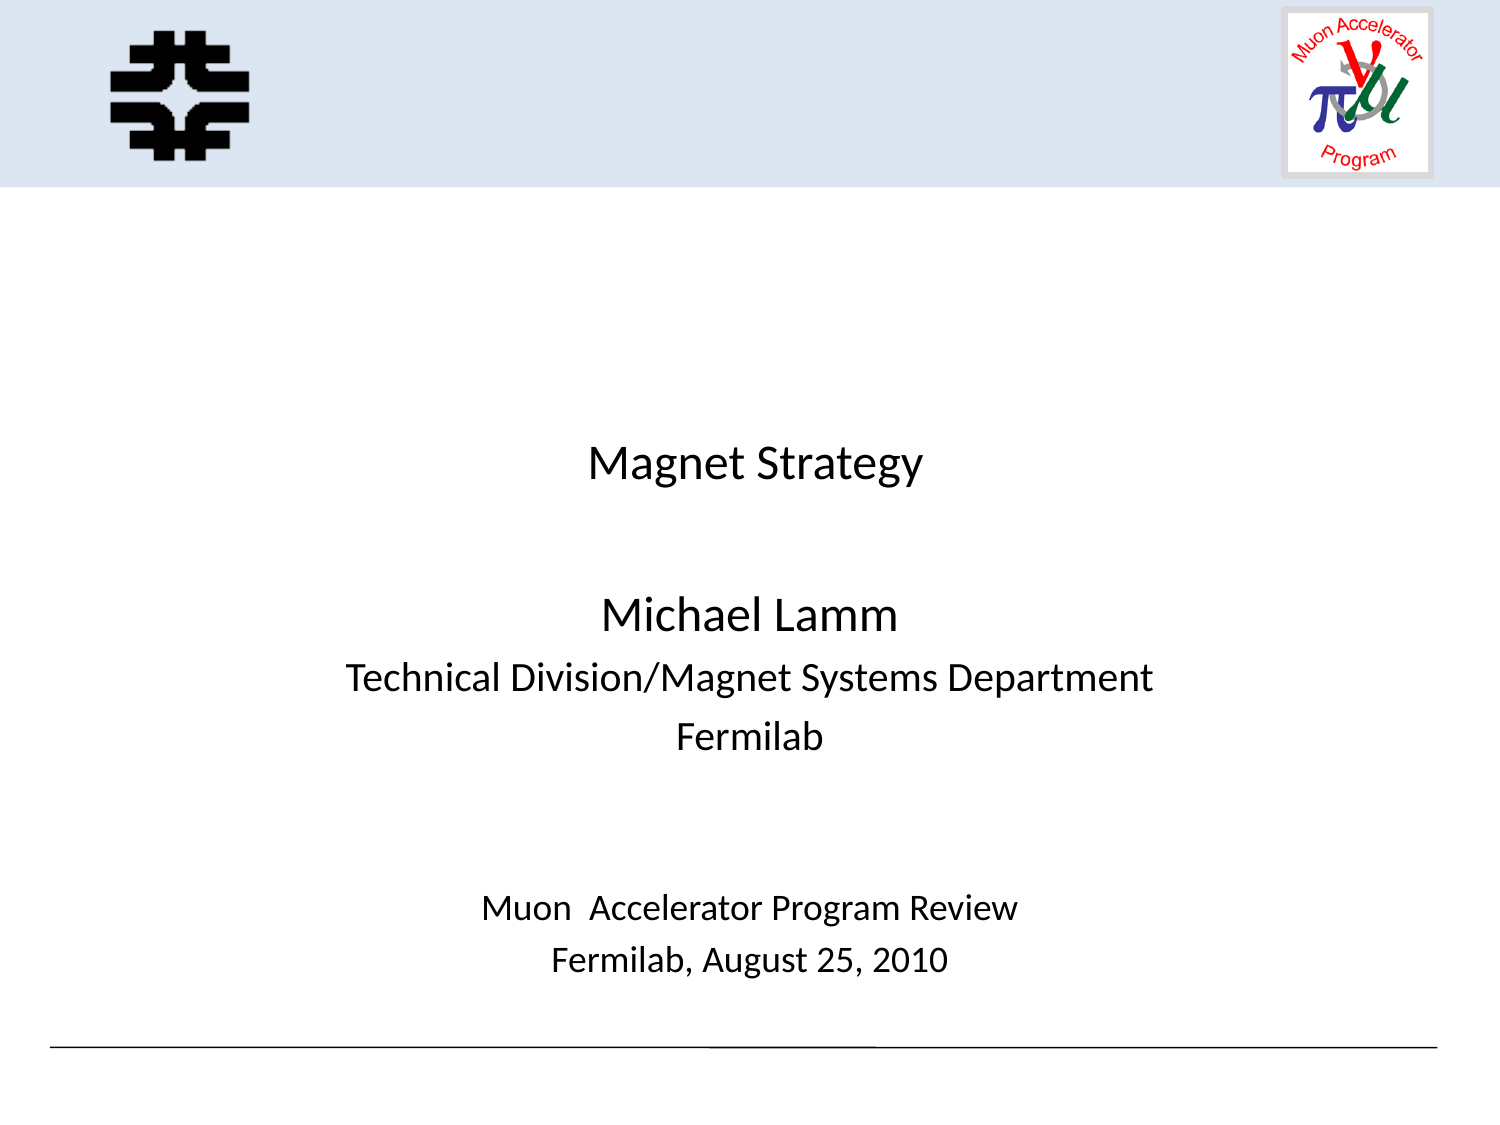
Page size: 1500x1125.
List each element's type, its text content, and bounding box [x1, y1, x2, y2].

title [249, 0, 1288, 188]
picture [1288, 13, 1428, 172]
subtitle Magnet Strategy Michael Lamm Technical Division/Magnet Systems Department Fermilab Muon Accelerator Program Review Fermilab, August 25, 2010 [0, 212, 1500, 963]
